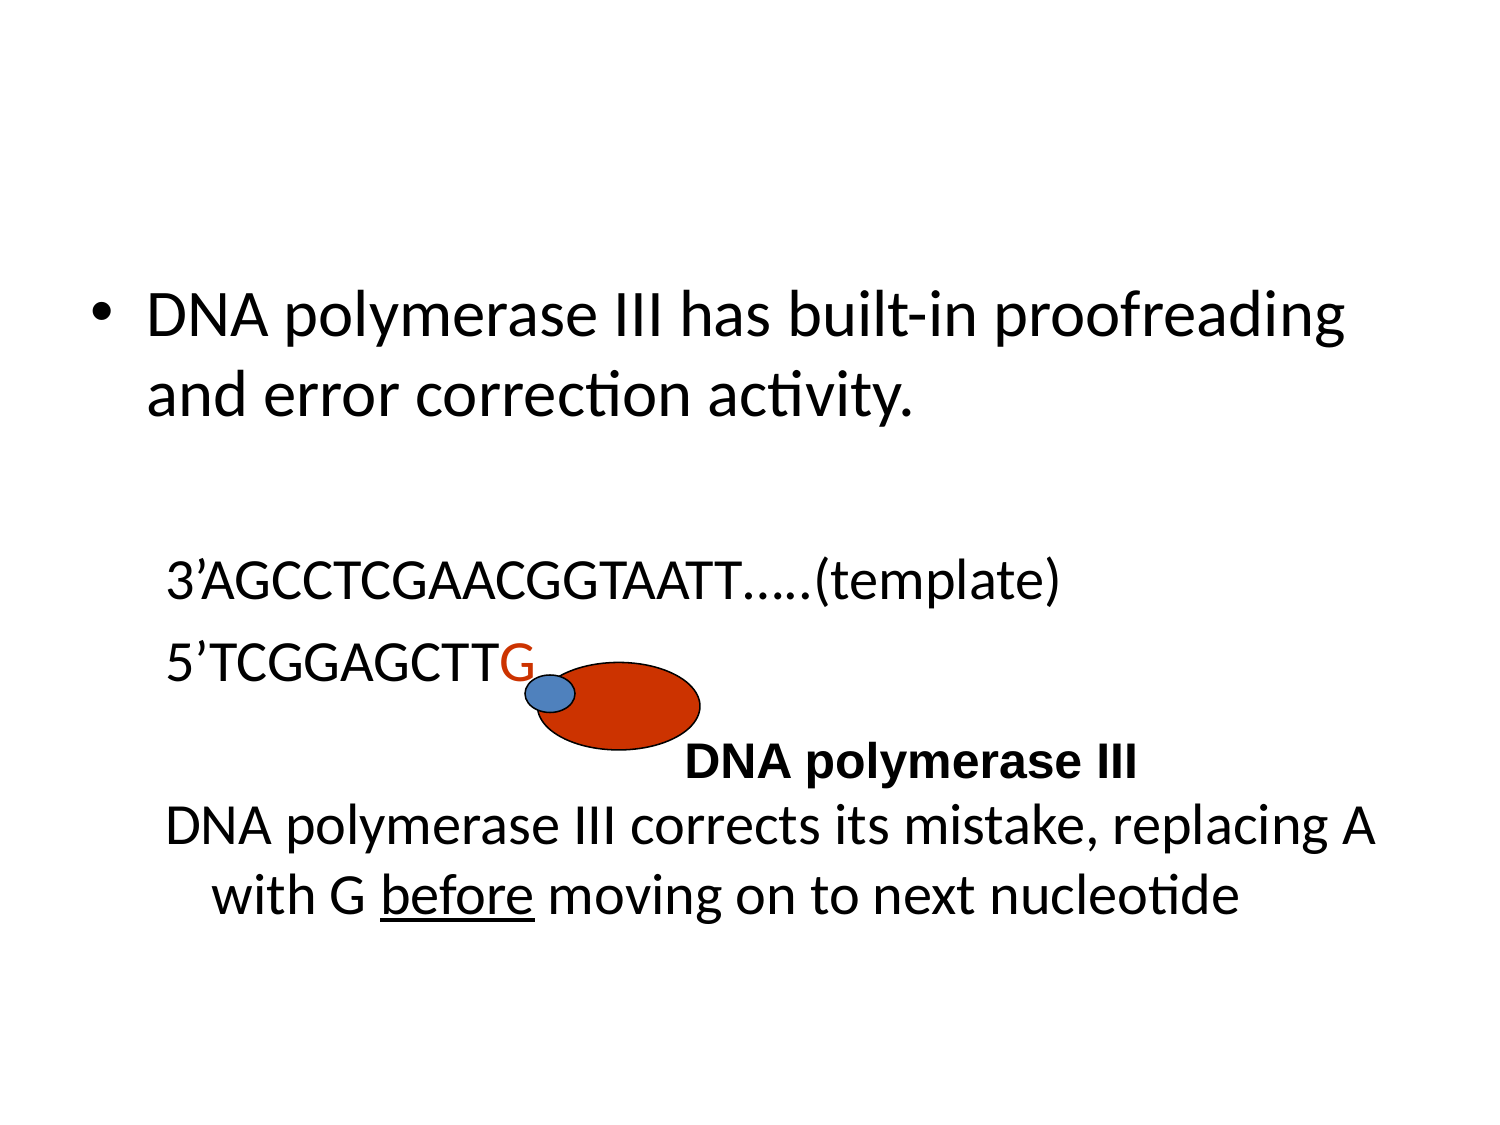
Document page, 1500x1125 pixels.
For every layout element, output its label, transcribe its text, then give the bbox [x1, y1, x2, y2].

text_box DNA polymerase III [669, 721, 1158, 797]
text_box [525, 675, 576, 713]
text_box [537, 662, 700, 750]
list DNA polymerase III has built-in proofreading and error correction activity. 3’AGCCTCGAACGGTAATT…..(template) 5’TCGGAGCTTG DNA polymerase III corrects its mistake, replacing A with G before moving on to next nucleotide [75, 262, 1425, 1000]
